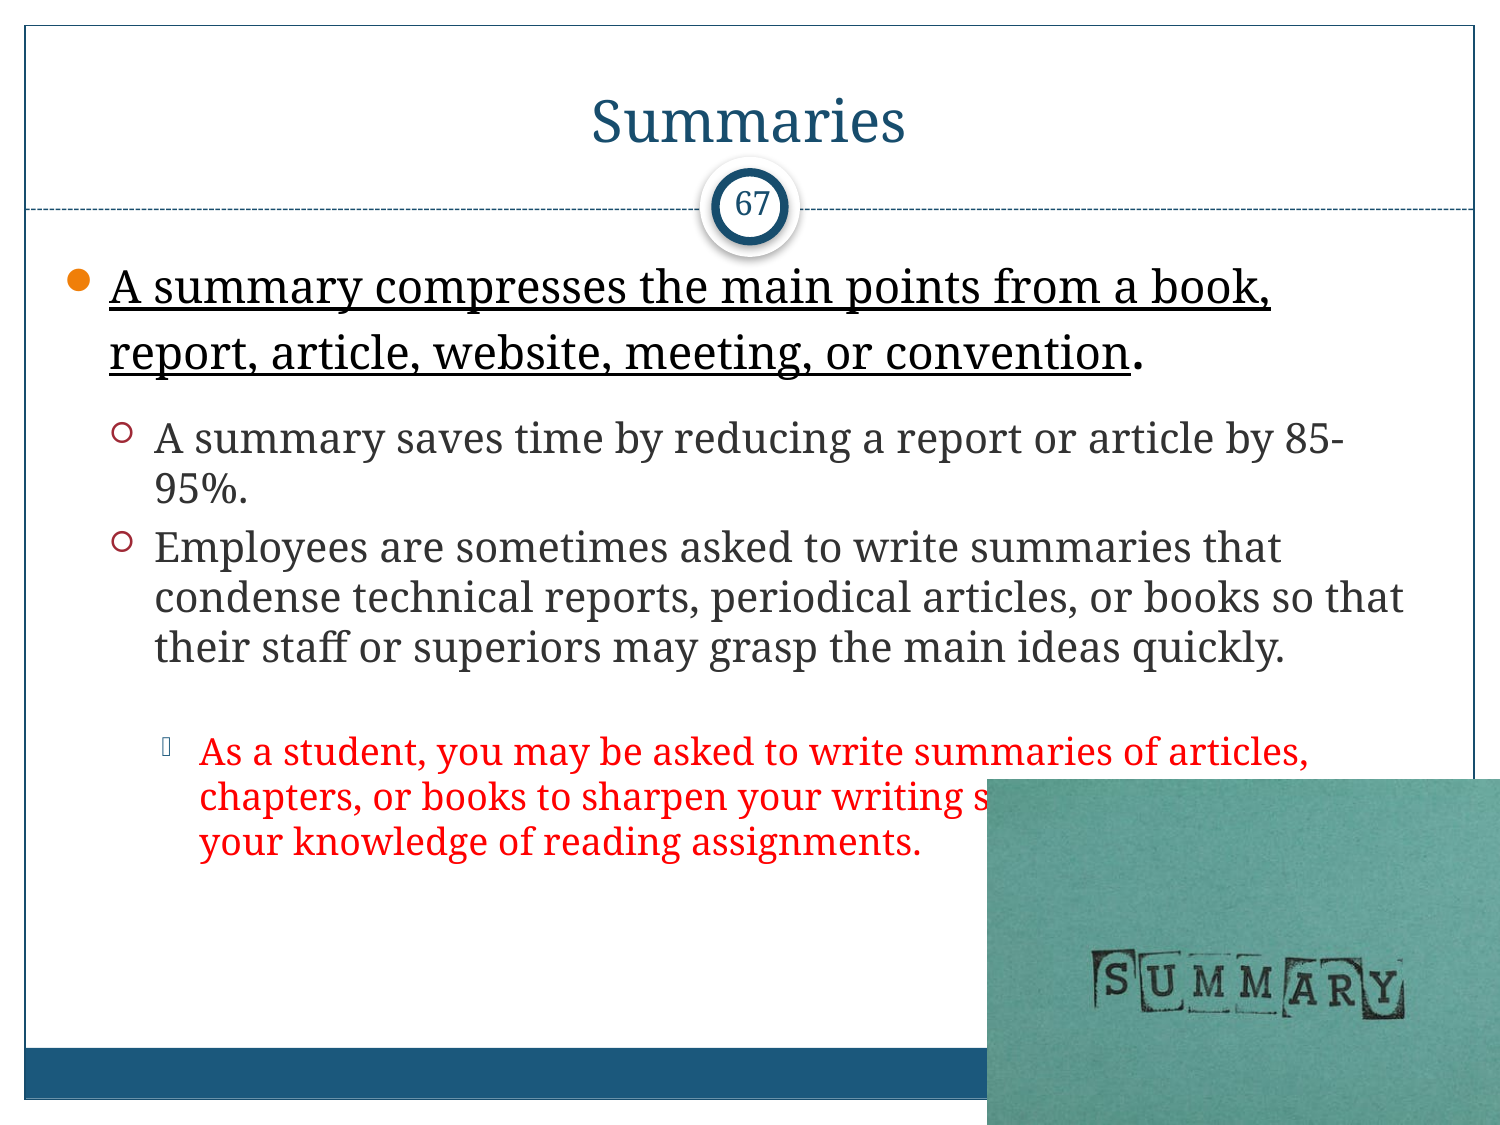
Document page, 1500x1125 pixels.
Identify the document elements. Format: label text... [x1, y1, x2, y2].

slide_number 67 [715, 168, 791, 241]
list A summary compresses the main points from a book, report, article, website, meeting, or convention. A summary saves time by reducing a report or article by 85-95%. Employees are sometimes asked to write summaries that condense technical reports, periodical articles, or books so that their staff or superiors may grasp the main ideas quickly. As a student, you may be asked to write summaries of articles, chapters, or books to sharpen your writing skills and to confirm your knowledge of reading assignments. [49, 250, 1445, 1001]
picture [987, 779, 1500, 1125]
title Summaries [49, 37, 1450, 162]
